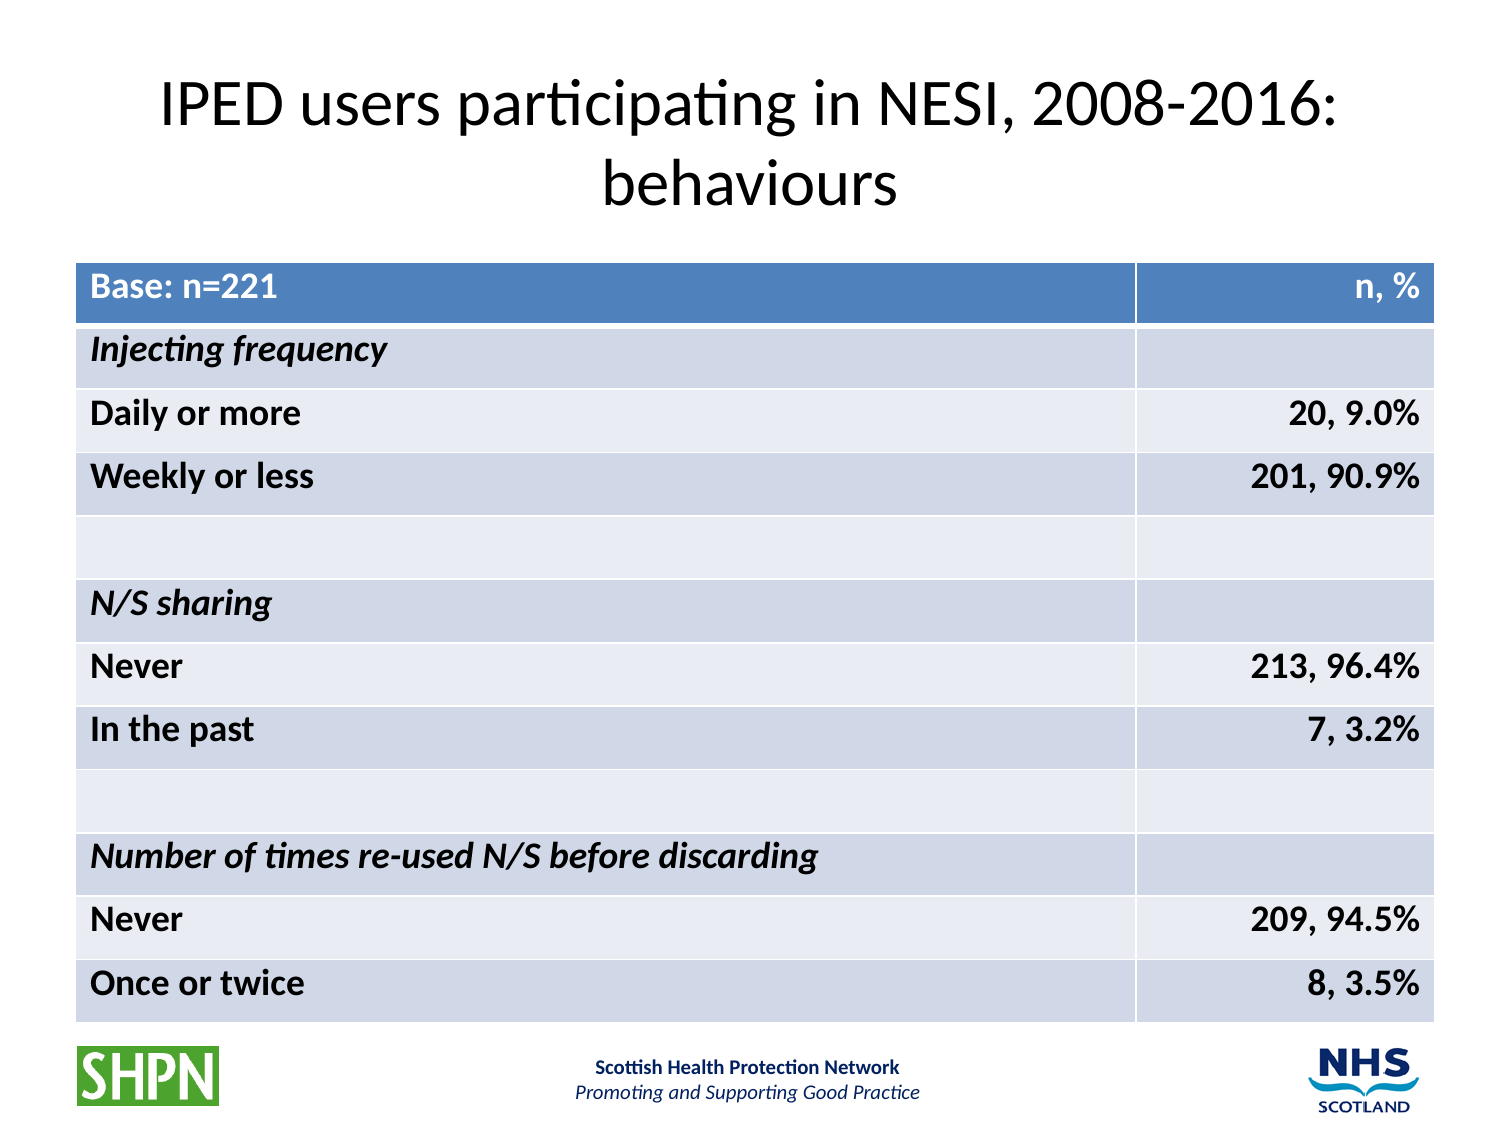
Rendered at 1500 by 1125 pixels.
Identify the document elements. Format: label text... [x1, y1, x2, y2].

table_cell Injecting frequency [76, 329, 1135, 388]
table_cell 8, 3.5% [1137, 960, 1434, 1022]
table_cell 209, 94.5% [1137, 897, 1434, 959]
table_cell 7, 3.2% [1137, 707, 1434, 769]
table_cell Once or twice [76, 960, 1135, 1022]
table_cell Never [76, 897, 1135, 959]
table_cell [1137, 580, 1434, 642]
picture [77, 1046, 219, 1106]
table_cell [1137, 770, 1434, 832]
table_cell Never [76, 644, 1135, 705]
table_header n, % [1137, 263, 1434, 323]
table_cell [1137, 329, 1434, 388]
table_cell [76, 770, 1135, 832]
table_cell In the past [76, 707, 1135, 769]
table_cell 213, 96.4% [1137, 644, 1434, 705]
table_header Base: n=221 [76, 263, 1135, 323]
table_cell Weekly or less [76, 453, 1135, 515]
picture [1305, 1043, 1424, 1118]
table_cell Number of times re-used N/S before discarding [76, 834, 1135, 895]
title IPED users participating in NESI, 2008-2016: behaviours [75, 45, 1425, 233]
table_cell [76, 517, 1135, 578]
table_cell N/S sharing [76, 580, 1135, 642]
table_cell 201, 90.9% [1137, 453, 1434, 515]
table_cell 20, 9.0% [1137, 390, 1434, 452]
table_cell [1137, 517, 1434, 578]
table_cell Daily or more [76, 390, 1135, 452]
table_cell [1137, 834, 1434, 895]
